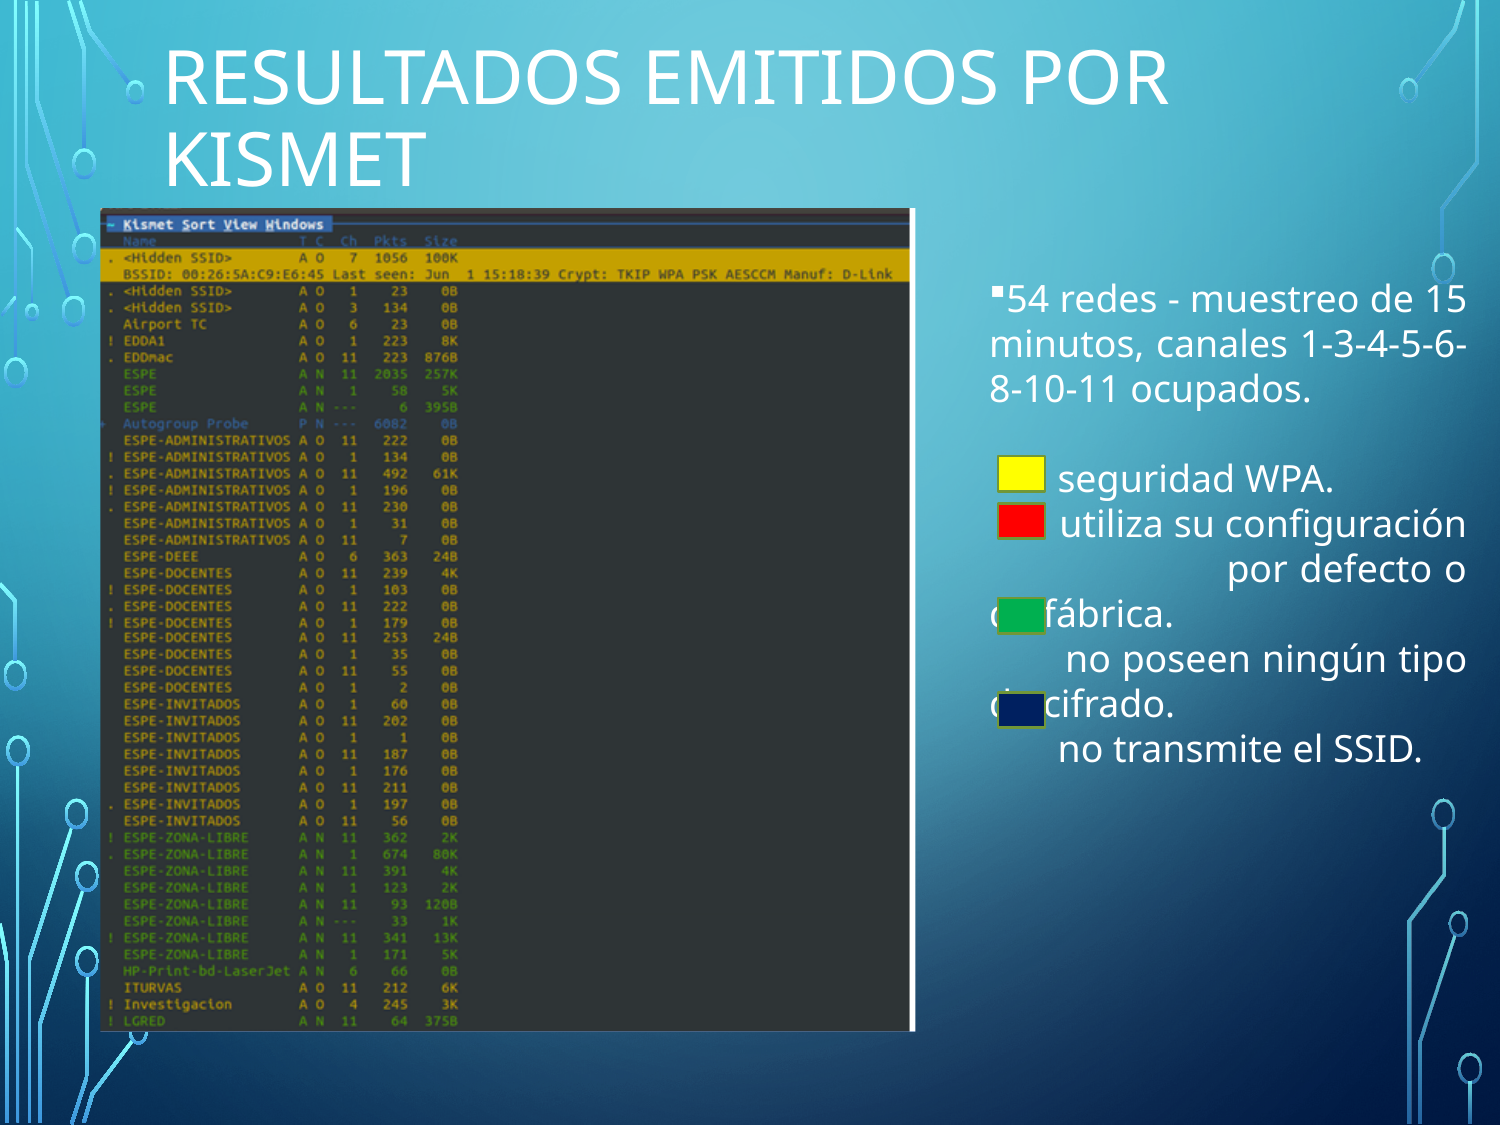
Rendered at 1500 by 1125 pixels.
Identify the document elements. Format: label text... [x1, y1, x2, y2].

text_box [997, 597, 1046, 635]
text_box [997, 691, 1046, 729]
text_box [997, 502, 1046, 540]
text_box 54 redes - muestreo de 15 minutos, canales 1-3-4-5-6-8-10-11 ocupados. seguridad WPA. utiliza su configuración por defecto o de fábrica. no poseen ningún tipo de cifrado. no transmite el SSID. [974, 267, 1483, 822]
picture [100, 207, 916, 1032]
title RESULTADOS EMITIDOS POR KISMET [147, 0, 1367, 243]
text_box [997, 455, 1046, 493]
